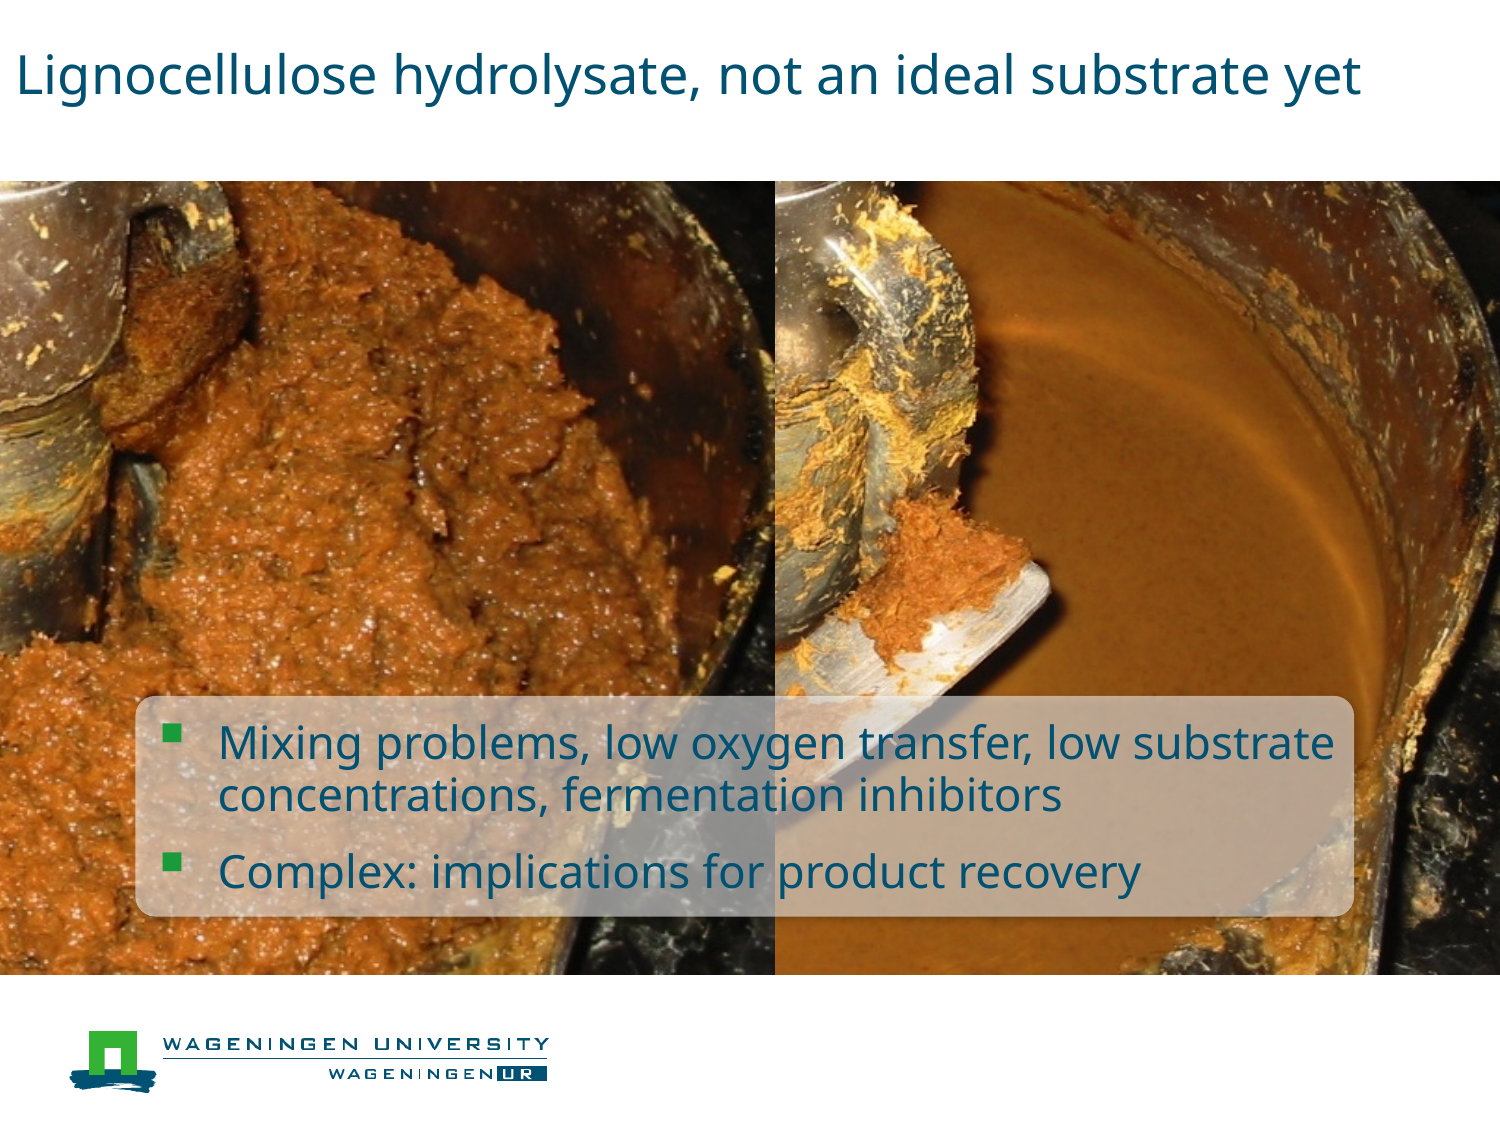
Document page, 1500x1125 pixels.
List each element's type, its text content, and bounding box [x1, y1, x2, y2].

title Lignocellulose hydrolysate, not an ideal substrate yet [12, 22, 1500, 160]
picture [0, 0, 1500, 1125]
